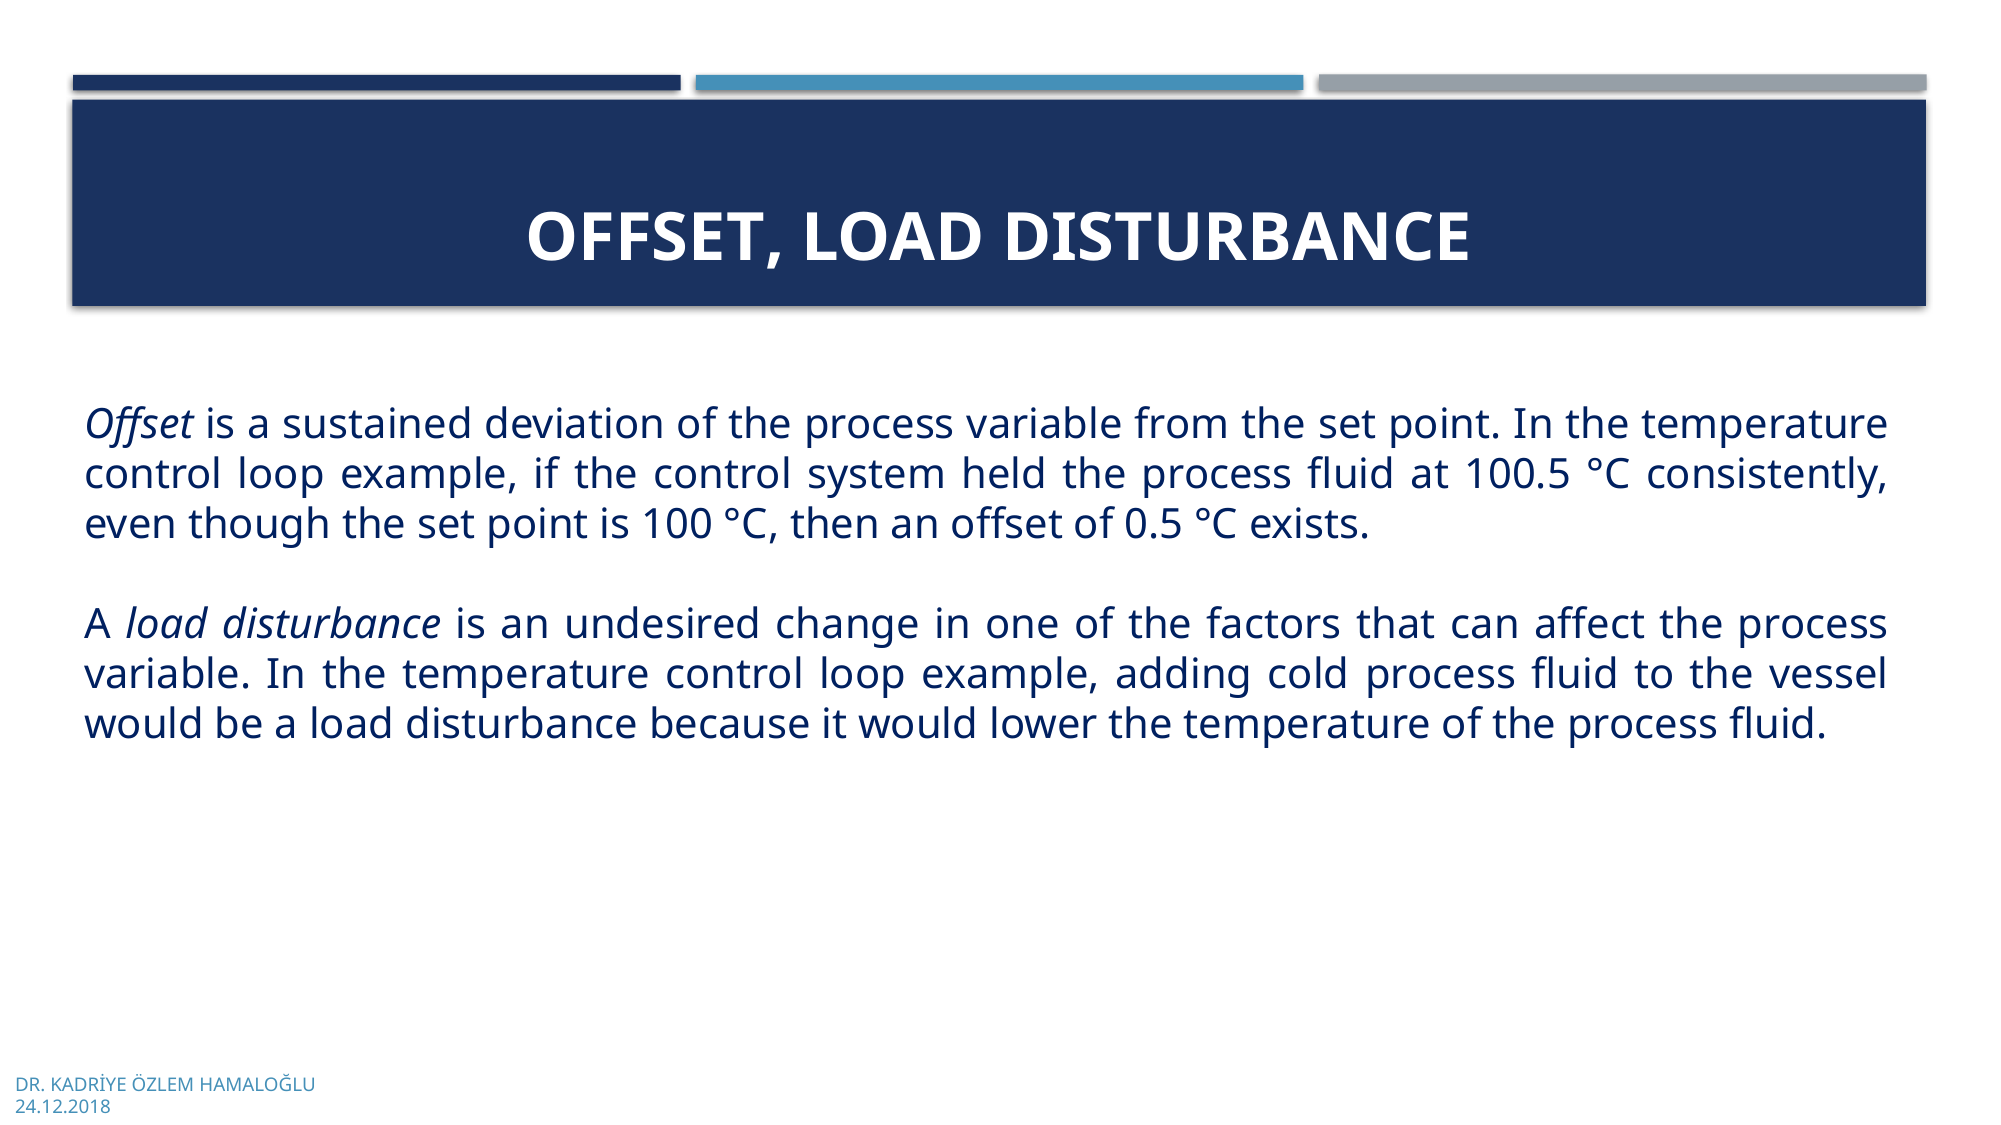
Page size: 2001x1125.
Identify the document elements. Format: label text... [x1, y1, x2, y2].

title oFFSET, LOAD DISTURBANCE [94, 119, 1904, 282]
footer DR. KADRİYE ÖZLEM HAMALOĞLU 24.12.2018 [0, 1065, 1135, 1125]
text_box Offset is a sustained deviation of the process variable from the set point. In the temperature control loop example, if the control system held the process fluid at 100.5 °C consistently, even though the set point is 100 °C, then an offset of 0.5 °C exists. A load disturbance is an undesired change in one of the factors that can affect the process variable. In the temperature control loop example, adding cold process fluid to the vessel would be a load disturbance because it would lower the temperature of the process fluid. [69, 339, 1904, 755]
